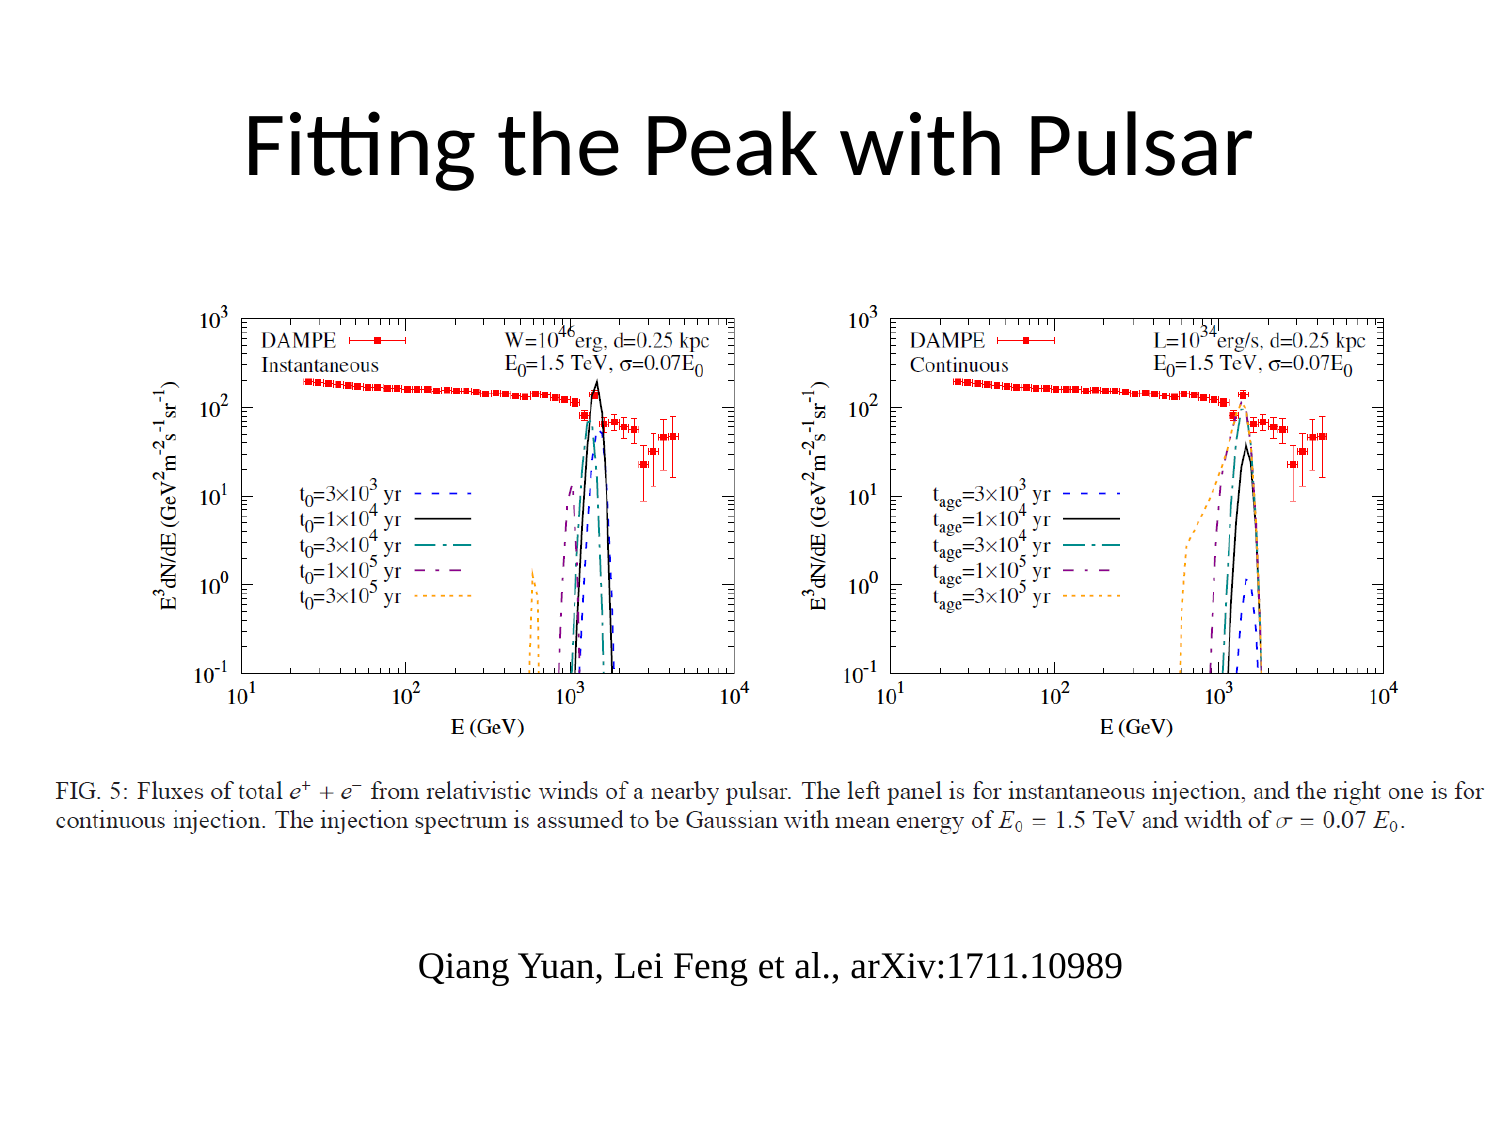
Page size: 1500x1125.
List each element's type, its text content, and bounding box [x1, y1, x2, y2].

title Fitting the Peak with Pulsar [74, 44, 1426, 233]
picture [0, 271, 1500, 854]
text_box Qiang Yuan, Lei Feng et al., arXiv:1711.10989 [395, 933, 1146, 994]
